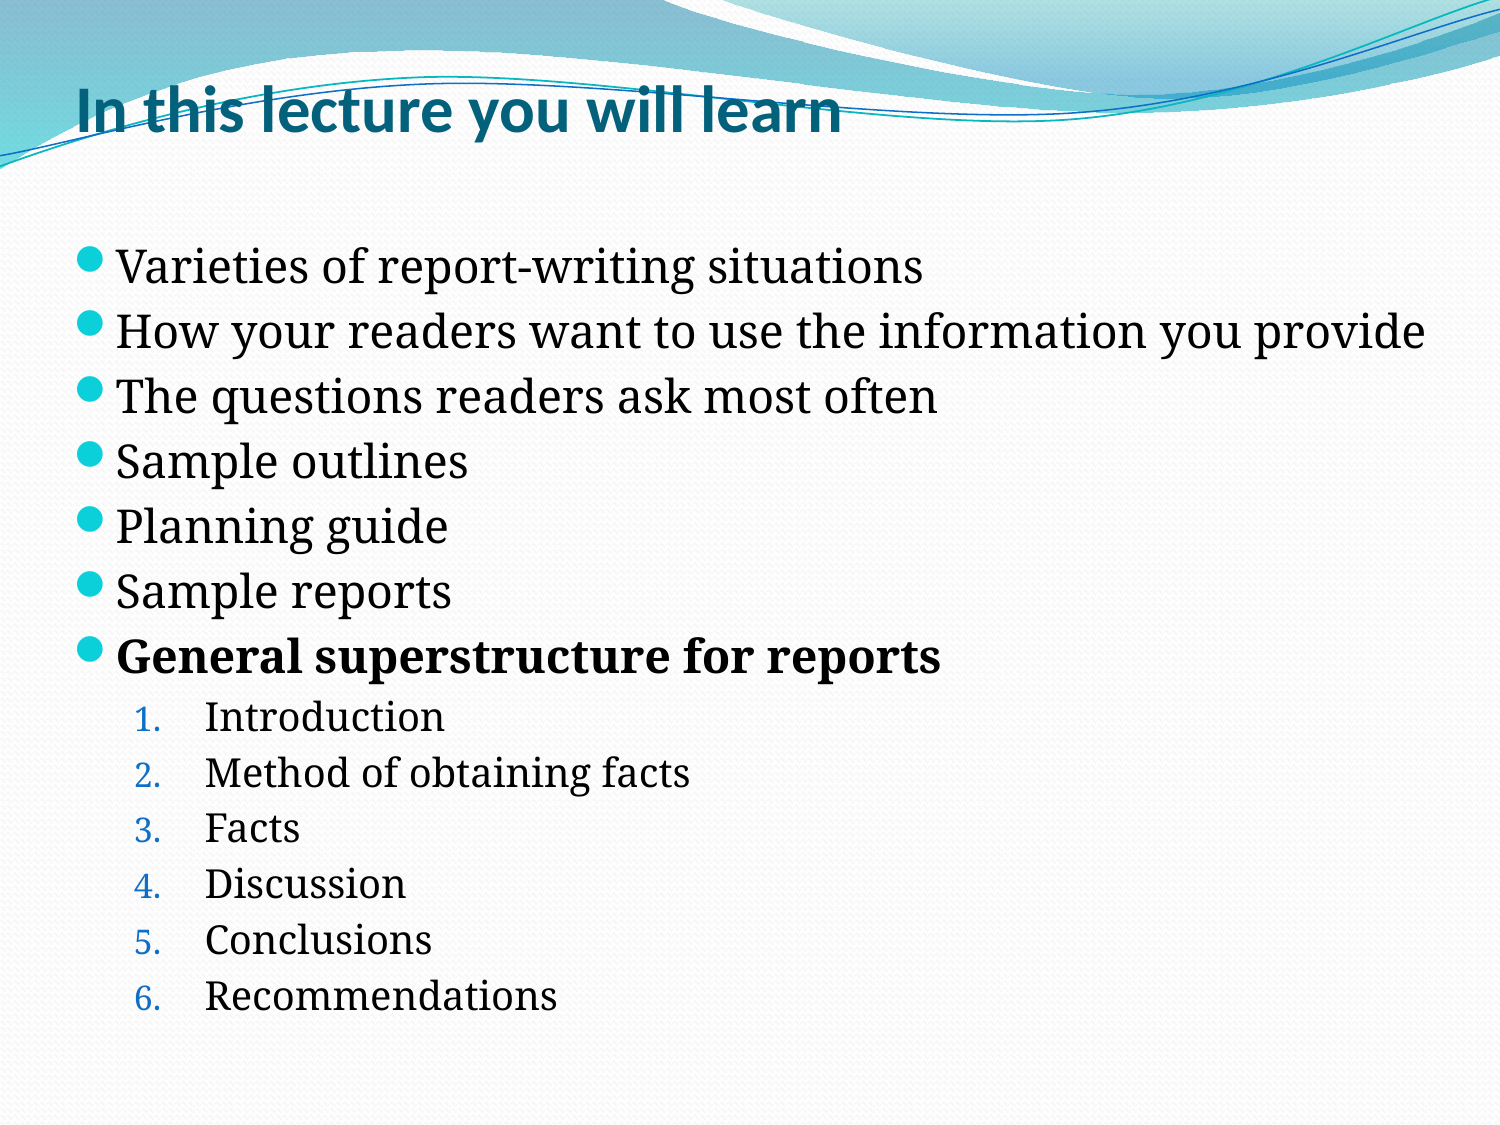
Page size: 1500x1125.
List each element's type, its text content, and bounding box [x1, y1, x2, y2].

title In this lecture you will learn [75, 115, 1425, 164]
list Varieties of report-writing situations How your readers want to use the information you provide The questions readers ask most often Sample outlines Planning guide Sample reports General superstructure for reports Introduction Method of obtaining facts Facts Discussion Conclusions Recommendations [58, 164, 1454, 1055]
